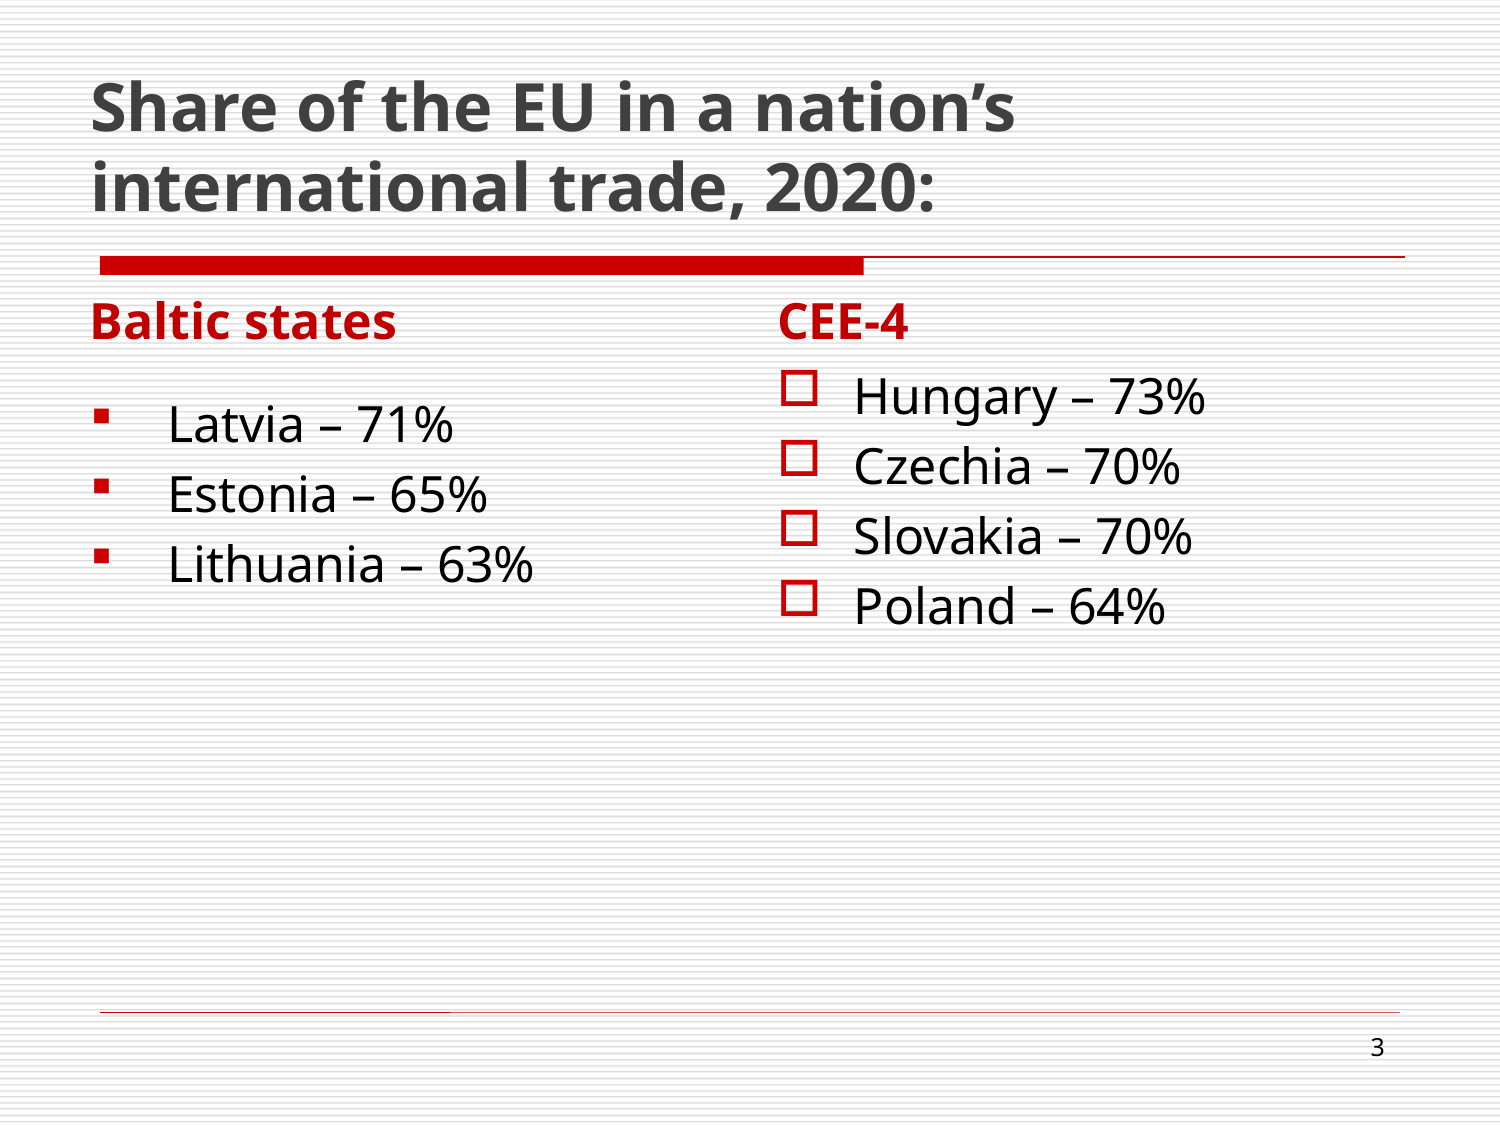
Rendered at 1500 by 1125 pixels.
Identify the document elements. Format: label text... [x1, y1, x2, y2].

title Share of the EU in a nation’s international trade, 2020: [75, 45, 1425, 233]
list Hungary – 73% Czechia – 70% Slovakia – 70% Poland – 64% [761, 356, 1425, 1005]
picture [0, 0, 1500, 1125]
list CEE-4 [761, 251, 1425, 356]
slide_number 3 [1074, 1024, 1401, 1103]
list Baltic states [74, 278, 738, 357]
list Latvia – 71% Estonia – 65% Lithuania – 63% [75, 385, 738, 1005]
